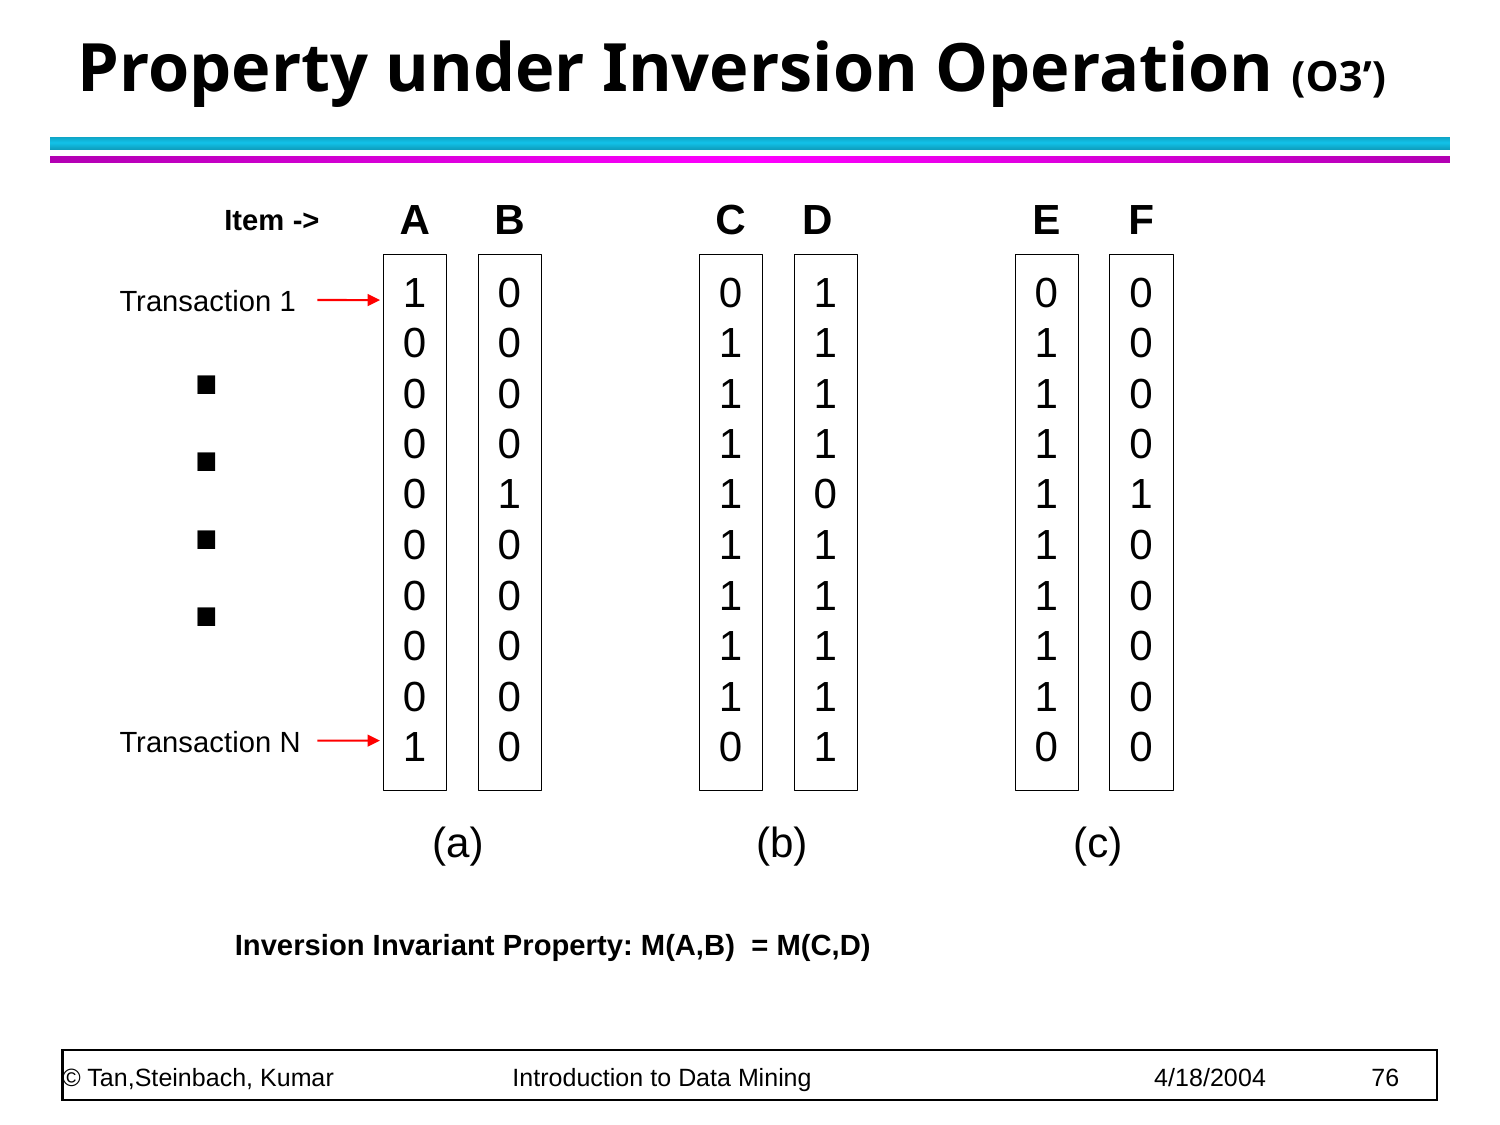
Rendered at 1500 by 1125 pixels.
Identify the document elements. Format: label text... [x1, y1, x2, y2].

text_box Item -> [209, 193, 335, 244]
text_box Transaction 1 [104, 274, 318, 325]
text_box [317, 293, 374, 307]
text_box [317, 734, 374, 747]
title Property under Inversion Operation (O3’) [62, 24, 1421, 113]
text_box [379, 187, 1176, 905]
text_box Inversion Invariant Property: M(A,B) = M(C,D) [220, 919, 887, 969]
text_box Transaction N [104, 715, 318, 766]
text_box . . . . [174, 374, 263, 715]
